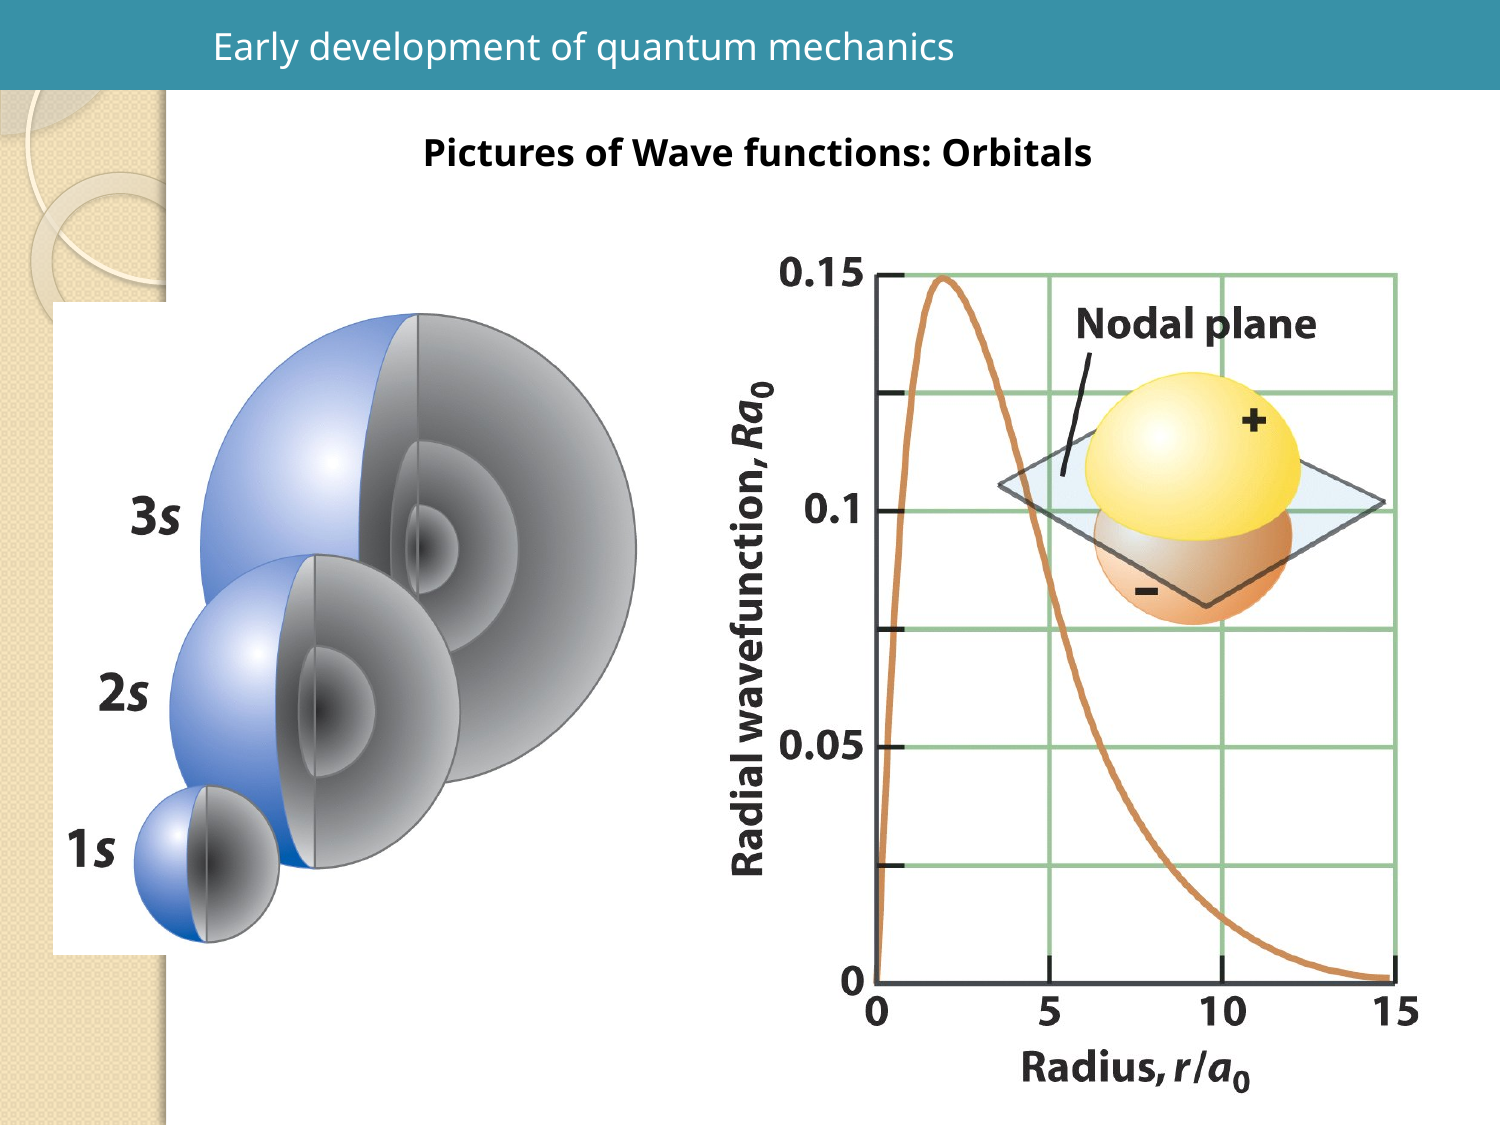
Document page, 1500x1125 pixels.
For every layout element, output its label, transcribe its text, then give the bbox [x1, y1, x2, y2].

text_box Pictures of Wave functions: Orbitals [69, 121, 1447, 181]
text_box Early development of quantum mechanics [0, 0, 1500, 92]
picture [714, 243, 1432, 1102]
picture [52, 302, 645, 955]
